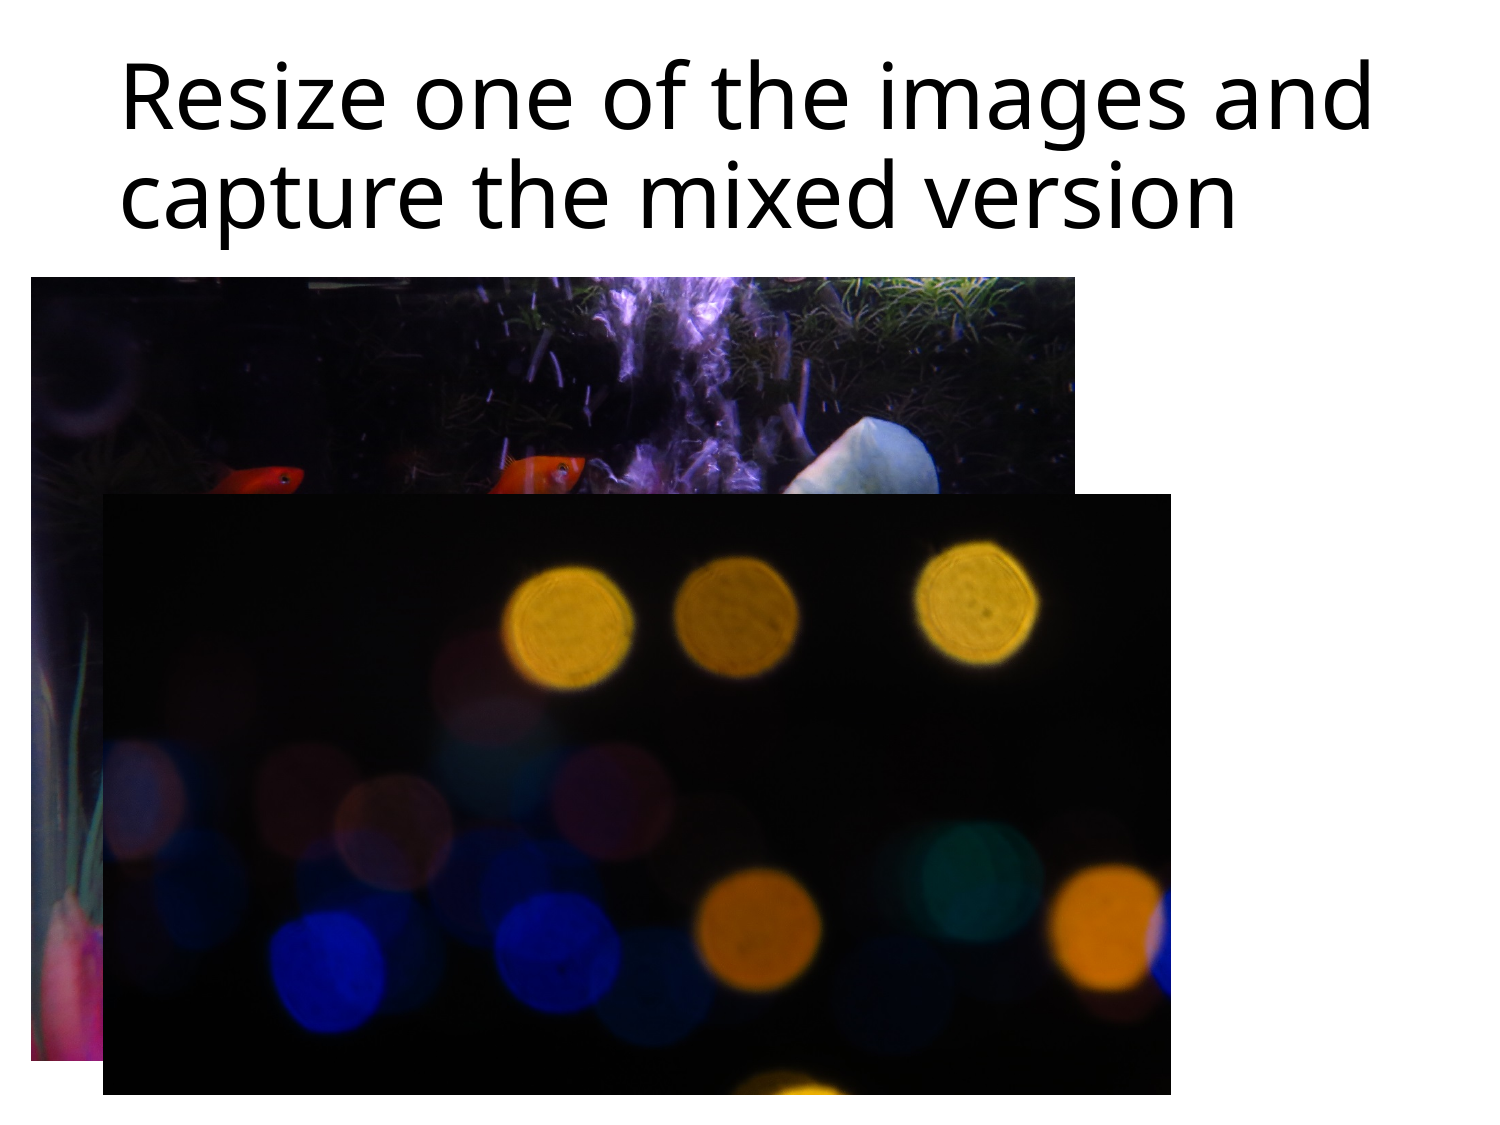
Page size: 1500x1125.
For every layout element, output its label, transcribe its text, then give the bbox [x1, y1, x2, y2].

picture [31, 277, 1171, 1095]
title Resize one of the images and capture the mixed version [103, 41, 1397, 259]
